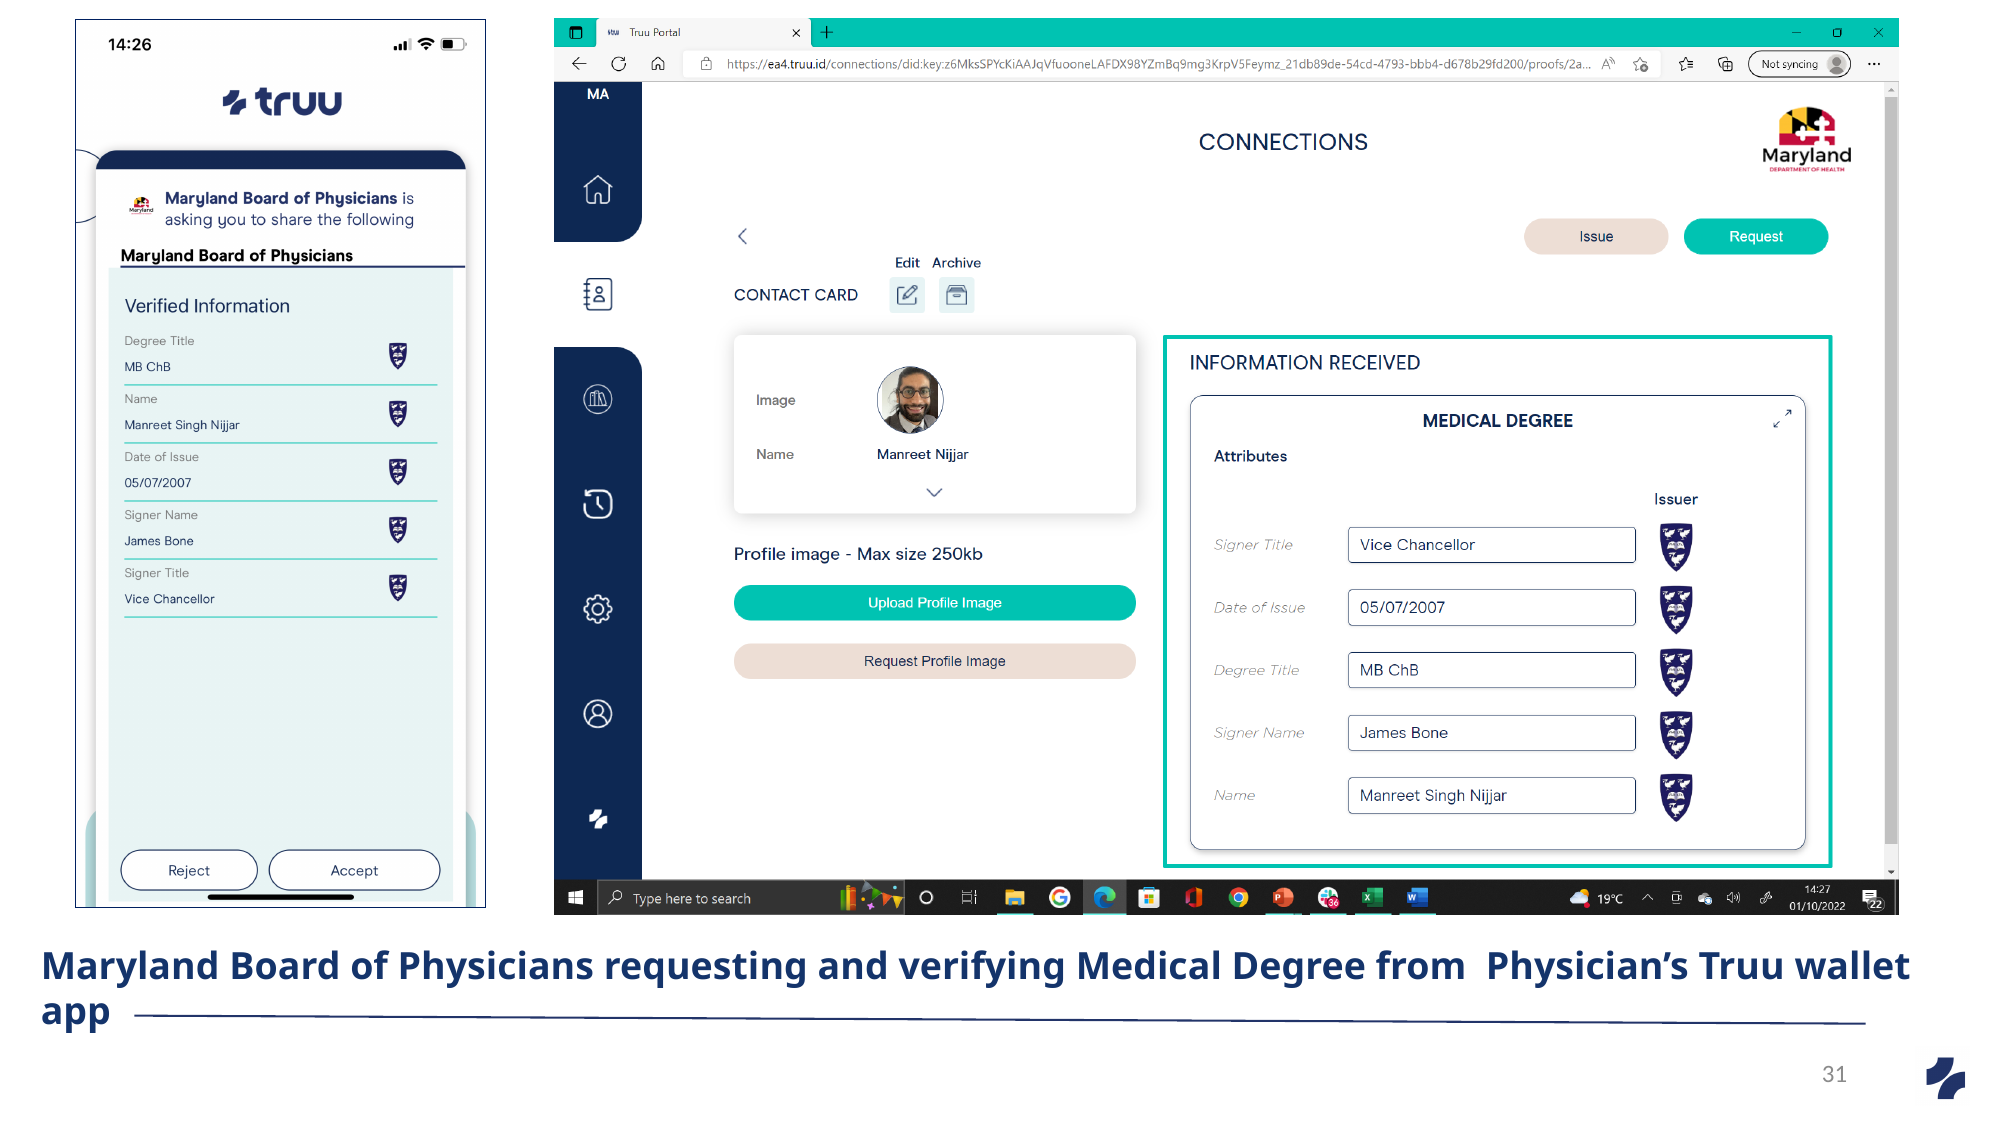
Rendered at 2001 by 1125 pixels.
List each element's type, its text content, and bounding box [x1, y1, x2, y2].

picture [75, 18, 486, 908]
picture [1915, 1046, 1970, 1106]
text_box Maryland Board of Physicians requesting and verifying Medical Degree from Physician’s Truu wallet app [26, 934, 1964, 1040]
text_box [134, 1015, 1866, 1024]
slide_number 31 [1412, 1042, 1863, 1103]
picture [554, 18, 1899, 915]
